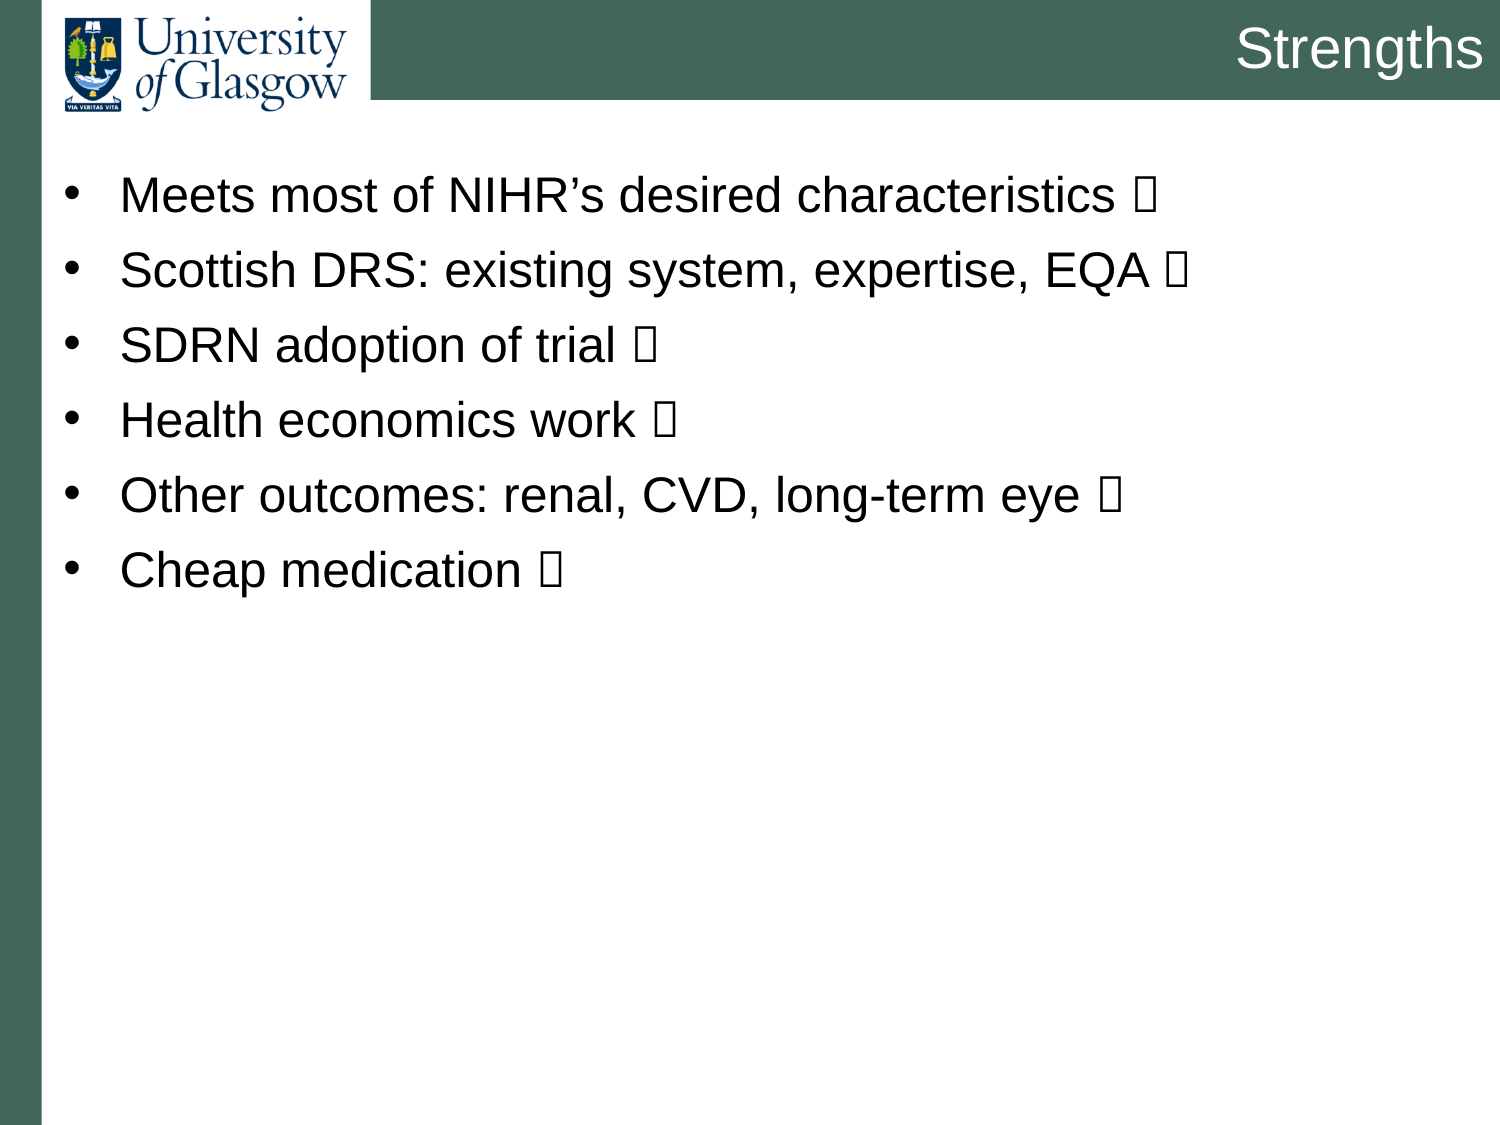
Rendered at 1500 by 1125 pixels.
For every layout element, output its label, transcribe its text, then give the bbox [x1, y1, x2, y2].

title Strengths [370, 0, 1500, 100]
picture [63, 16, 348, 112]
list Meets most of NIHR’s desired characteristics  Scottish DRS: existing system, expertise, EQA  SDRN adoption of trial  Health economics work  Other outcomes: renal, CVD, long-term eye  Cheap medication  [63, 162, 1479, 1057]
